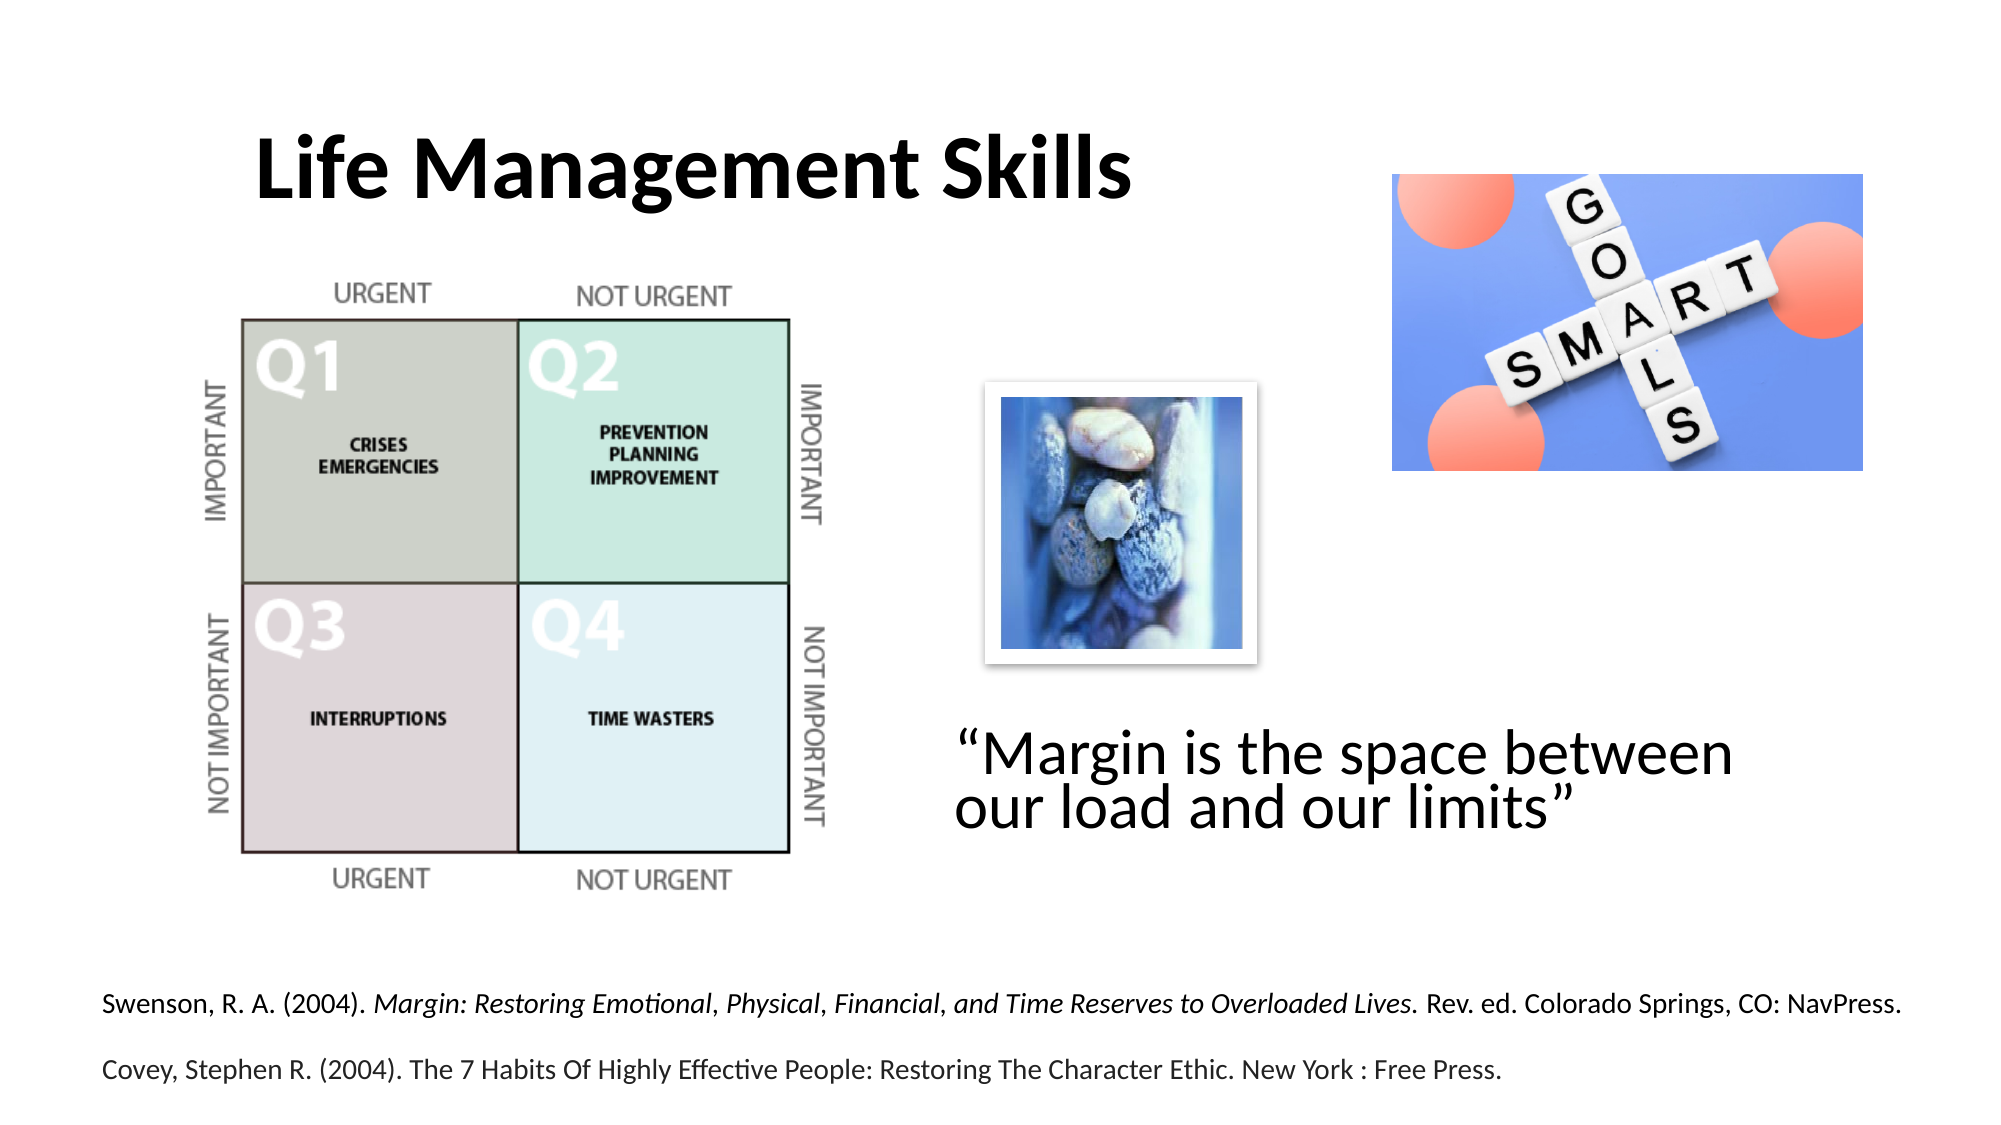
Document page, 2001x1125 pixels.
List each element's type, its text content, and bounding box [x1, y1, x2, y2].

list Swenson, R. A. (2004). Margin: Restoring Emotional, Physical, Financial, and Time Reserves to Overloaded Lives. Rev. ed. Colorado Springs, CO: NavPress. Covey, Stephen R. (2004). The 7 Habits Of Highly Effective People: Restoring The Character Ethic. New York : Free Press. Swenson, R. A. (2004). Margin: restoring emotional, physical, financial, and time reserves to overloaded lives / Richard A. Swenson. Rev. ed. Colorado Springs, CO: NavPress. [57, 980, 1942, 1100]
picture [1392, 174, 1863, 471]
picture [999, 396, 1243, 650]
picture [185, 260, 850, 912]
text_box “Margin is the space between our load and our limits” [917, 716, 1782, 889]
title Life Management Skills [220, 59, 1863, 278]
